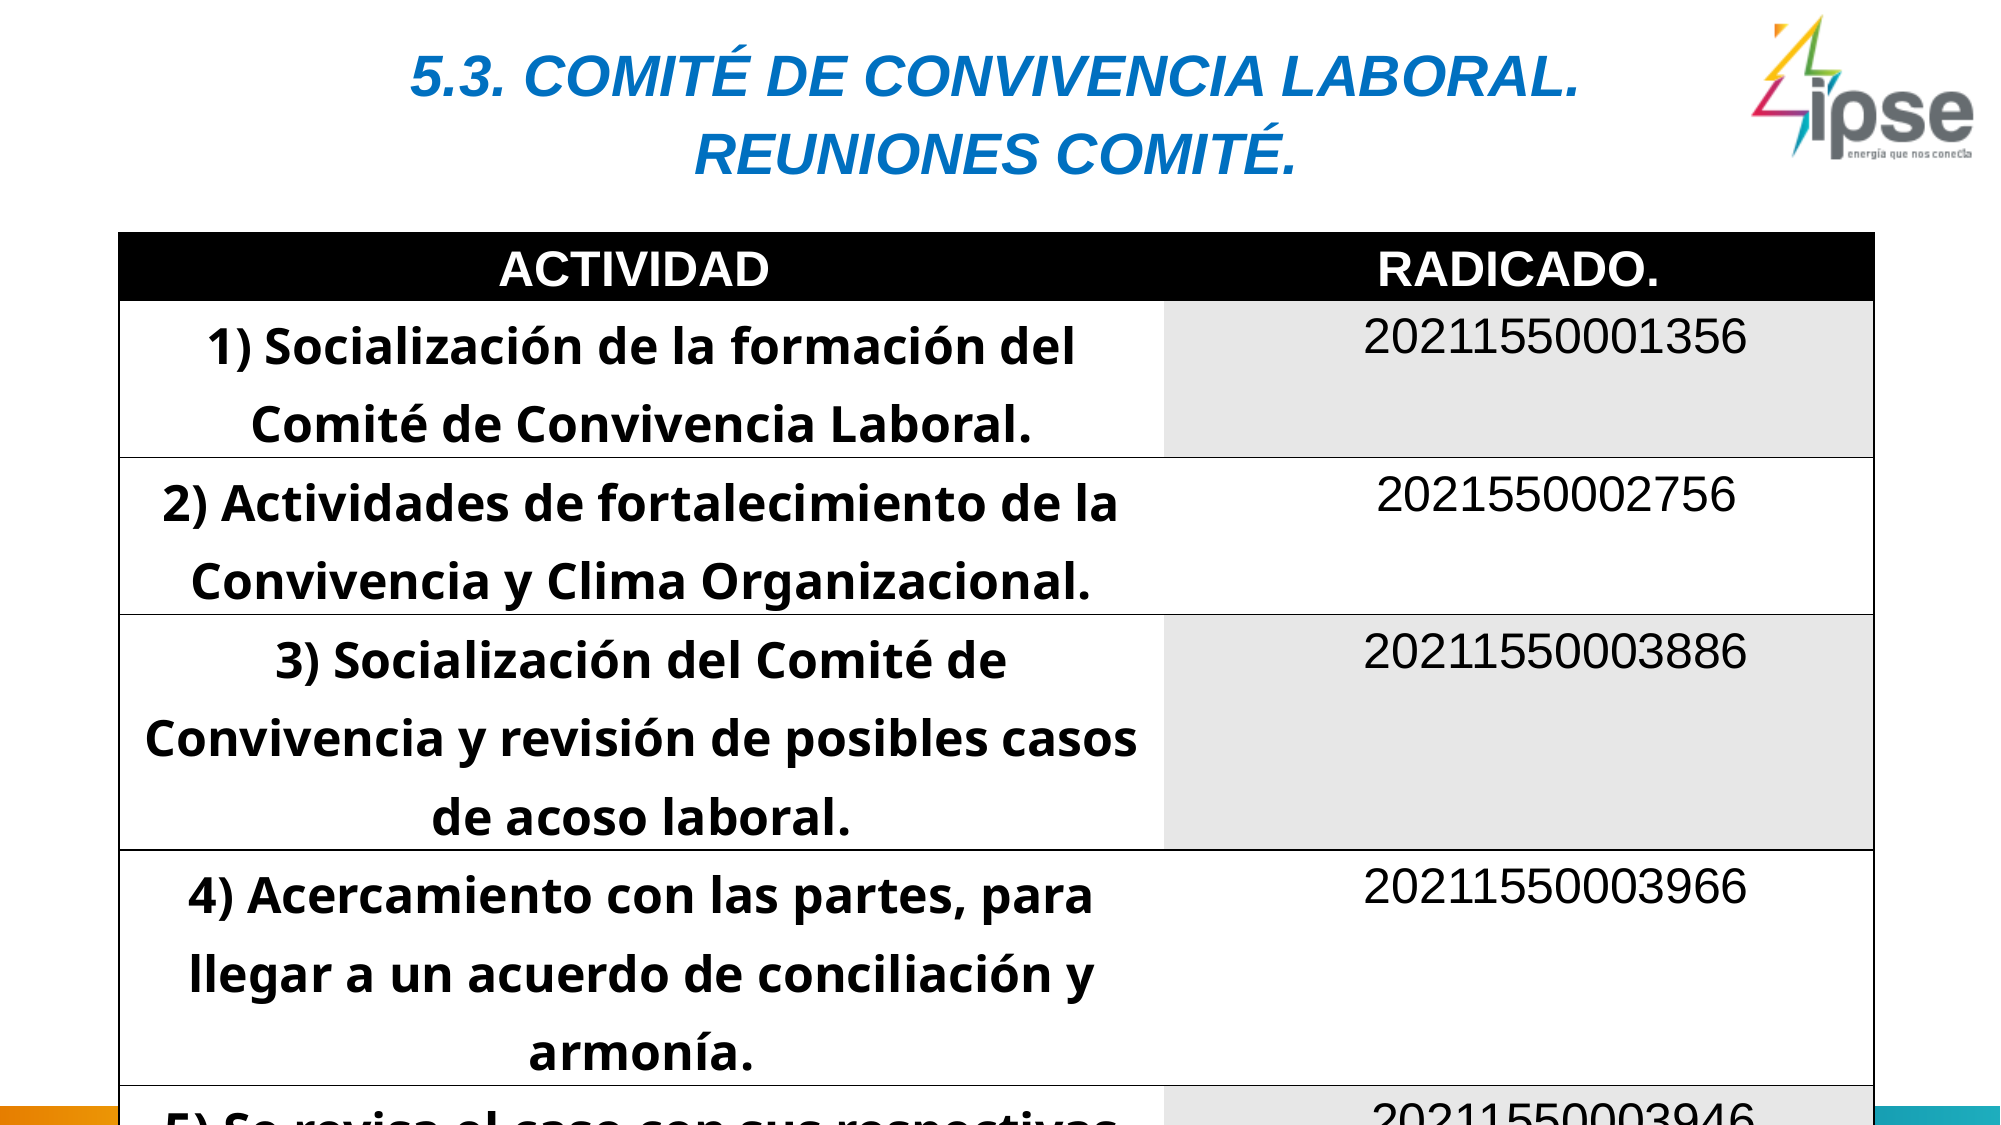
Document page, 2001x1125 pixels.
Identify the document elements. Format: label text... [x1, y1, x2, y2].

table_cell 20211550003886 [1164, 615, 1873, 849]
table_header ACTIVIDAD [120, 234, 1164, 300]
table_cell 2) Actividades de fortalecimiento de la Convivencia y Clima Organizacional. [120, 458, 1164, 614]
table_cell 3) Socialización del Comité de Convivencia y revisión de posibles casos de acoso laboral. [120, 615, 1164, 849]
table_cell 2021550002756 [1164, 458, 1873, 614]
table_cell 1) Socialización de la formación del Comité de Convivencia Laboral. [120, 301, 1164, 457]
text_box REUNIONES COMITÉ. [629, 100, 1364, 212]
table_cell 5) Se revisa el caso con sus respectivas pruebas. [120, 1086, 1164, 1125]
table_cell 20211550003946 [1164, 1086, 1873, 1125]
table_cell 4) Acercamiento con las partes, para llegar a un acuerdo de conciliación y armonía. [120, 851, 1164, 1085]
picture [1713, 0, 2000, 199]
table_cell 20211550003966 [1164, 851, 1873, 1085]
text_box 5.3. COMITÉ DE CONVIVENCIA LABORAL. [347, 31, 1646, 124]
table_cell 20211550001356 [1164, 301, 1873, 457]
table_header RADICADO. [1164, 234, 1873, 300]
